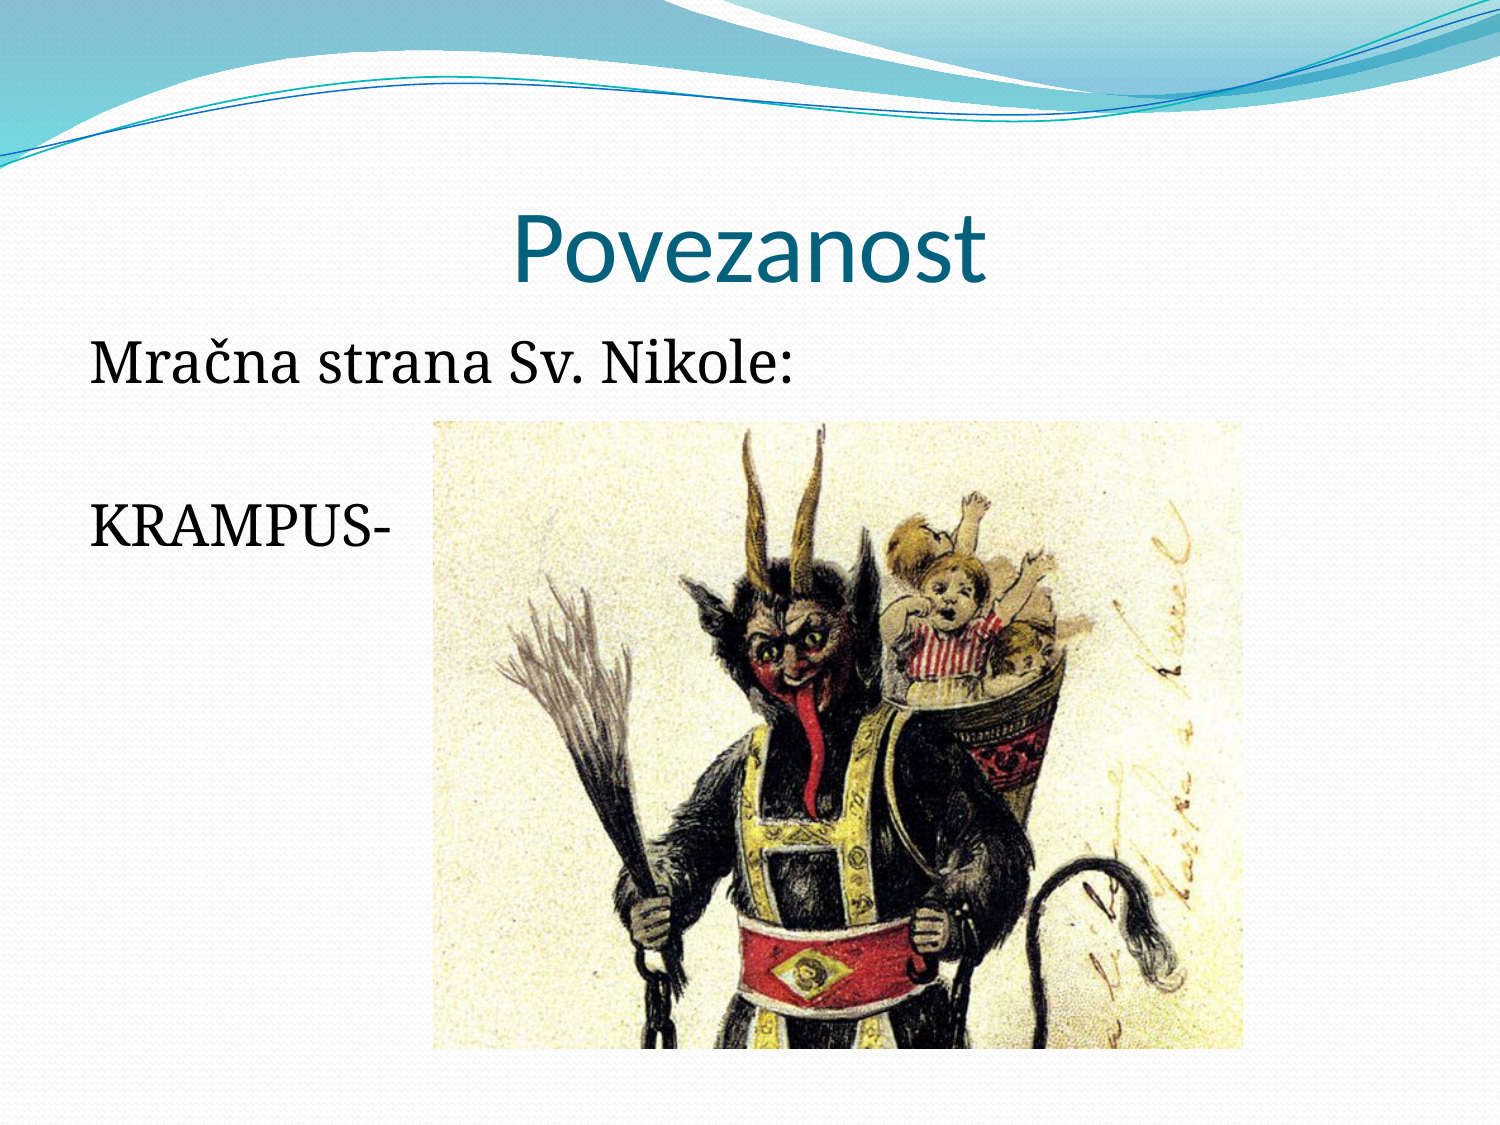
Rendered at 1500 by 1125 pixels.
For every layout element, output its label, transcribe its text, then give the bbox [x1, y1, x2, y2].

title Povezanost [75, 115, 1425, 303]
list Mračna strana Sv. Nikole: KRAMPUS- [75, 317, 1425, 1038]
picture [433, 421, 1243, 1049]
